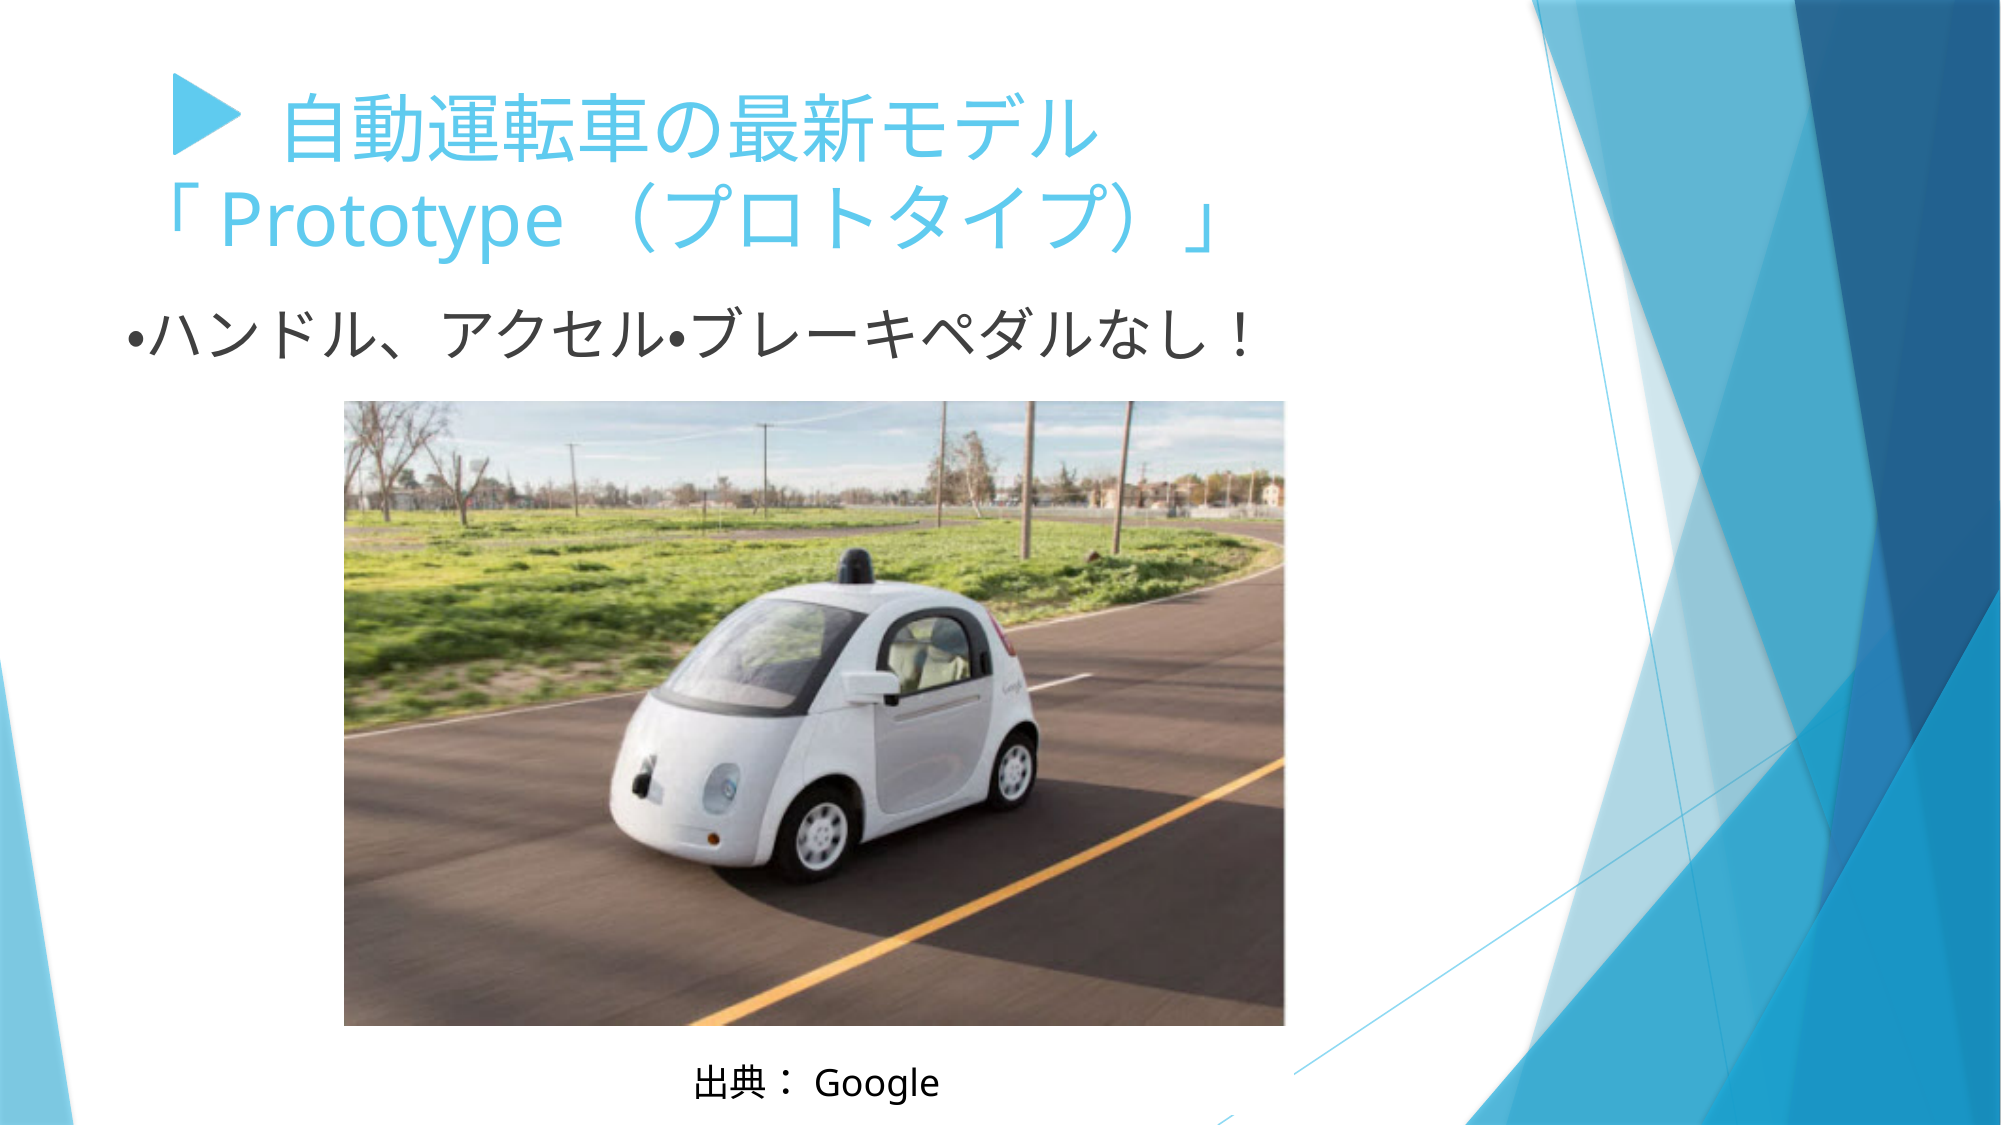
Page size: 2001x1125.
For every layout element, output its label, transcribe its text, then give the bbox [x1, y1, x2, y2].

text_box 出典：Google [339, 1048, 1294, 1115]
picture [343, 400, 1289, 1027]
picture [173, 73, 242, 156]
title 自動運転車の最新モデル「Prototype（プロトタイプ）」 [111, 73, 1522, 290]
list ・ハンドル、アクセル・ブレーキペダルなし！ [111, 290, 1522, 991]
